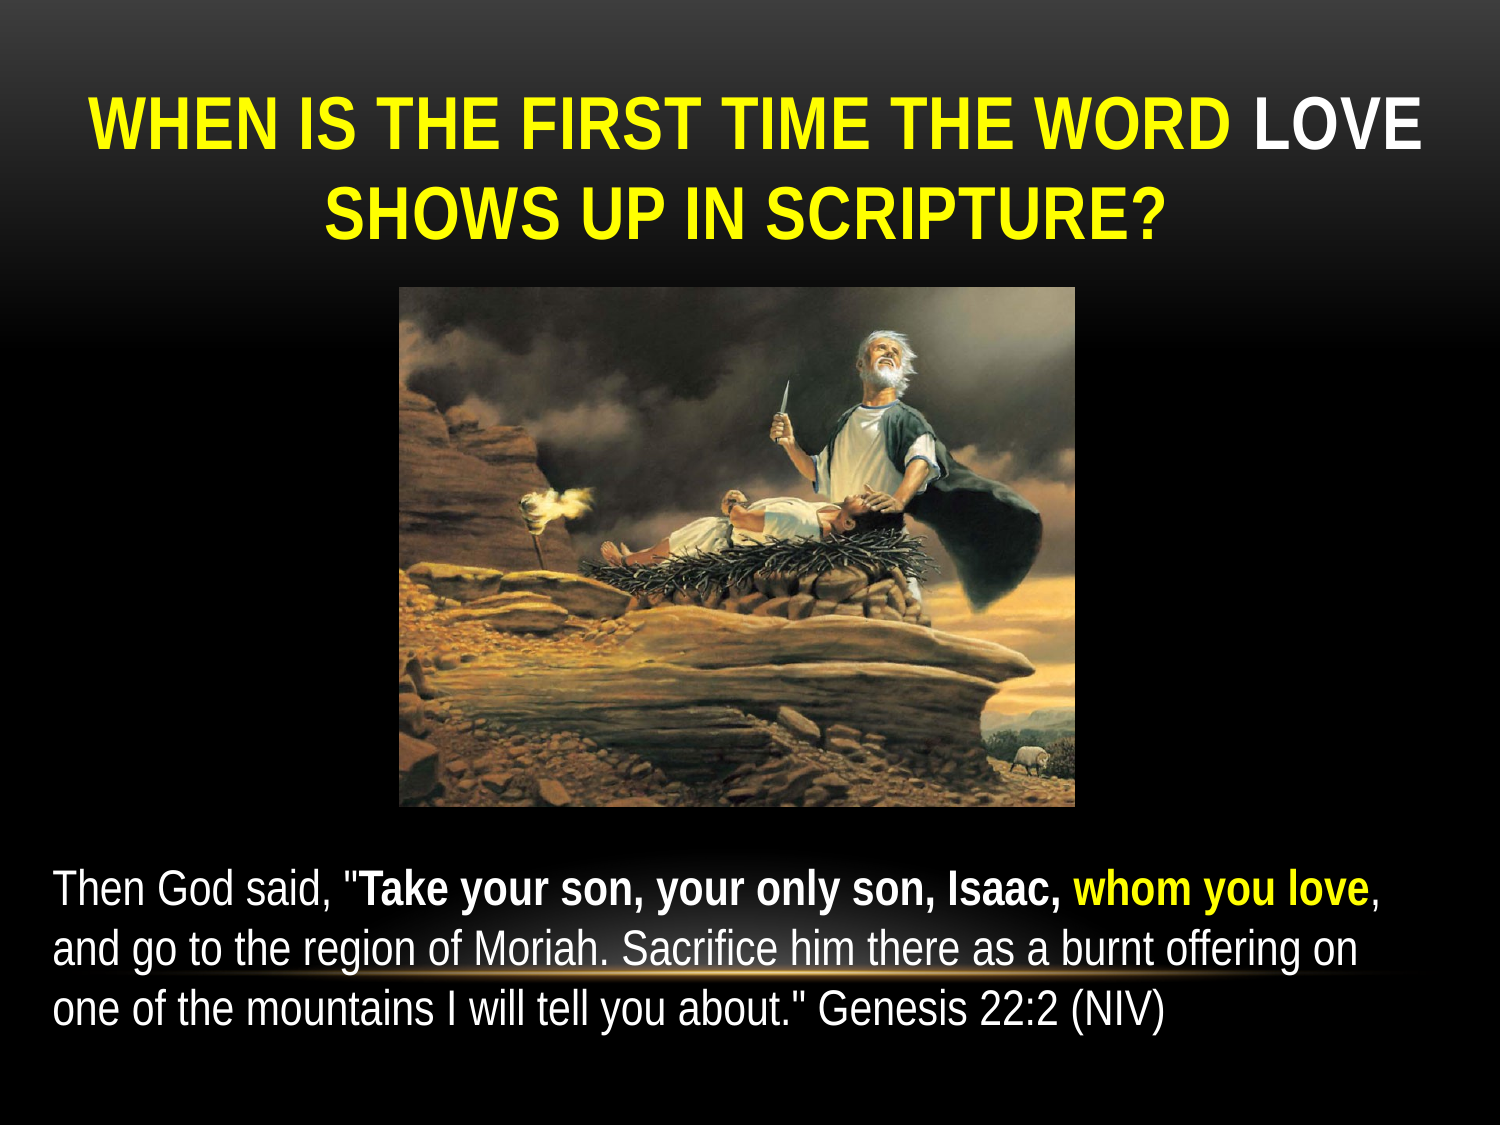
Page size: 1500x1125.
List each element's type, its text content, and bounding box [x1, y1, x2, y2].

text_box WHEN IS THE FIRST TIME THE WORD LOVE SHOWS UP IN SCRIPTURE? [18, 146, 1494, 263]
picture [0, 0, 1500, 1125]
text_box Then God said, "Take your son, your only son, Isaac, whom you love, and go to the region of Moriah. Sacrifice him there as a burnt offering on one of the mountains I will tell you about." Genesis 22:2 (NIV) [37, 848, 1450, 1044]
